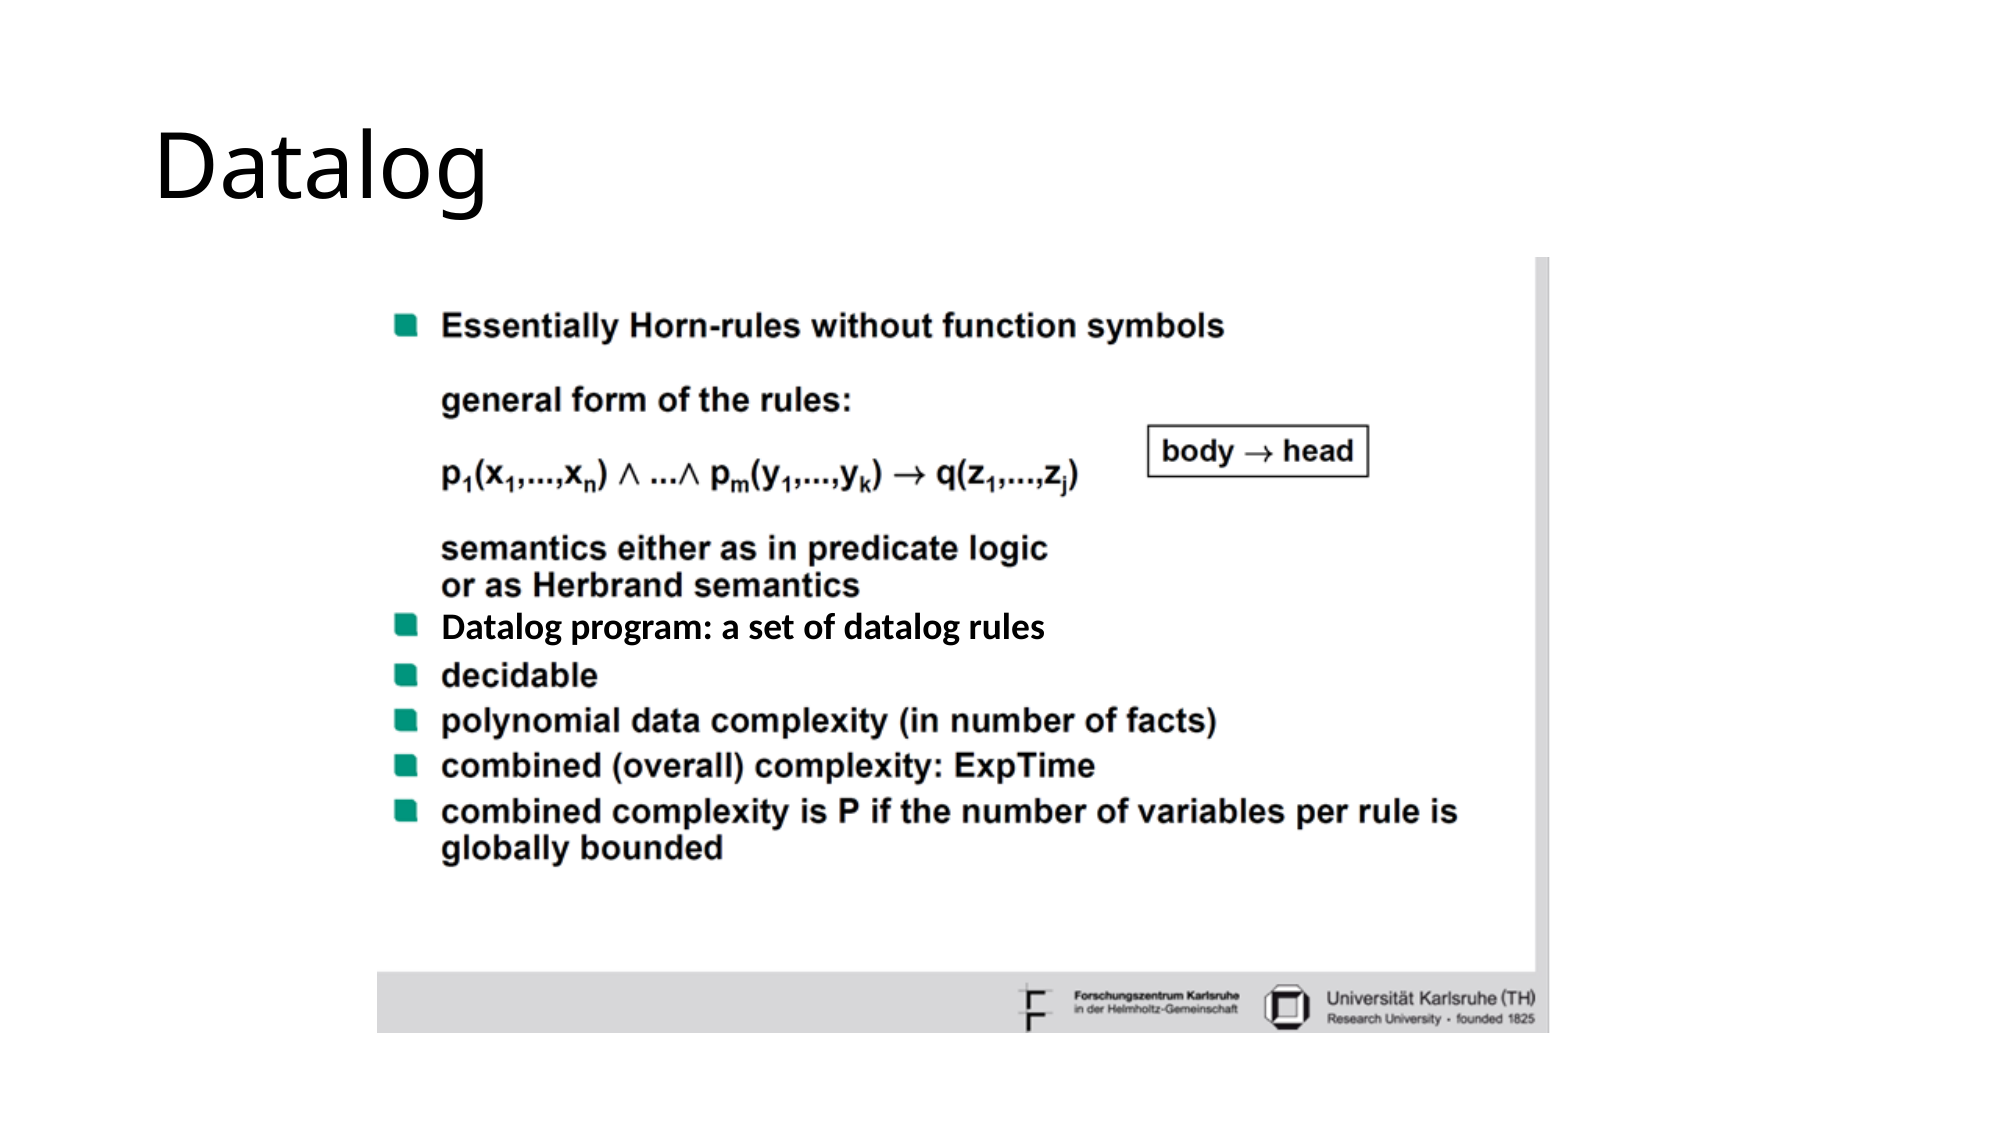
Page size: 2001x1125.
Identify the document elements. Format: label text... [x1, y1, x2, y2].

picture [377, 257, 1551, 1033]
title Datalog [137, 59, 1863, 278]
